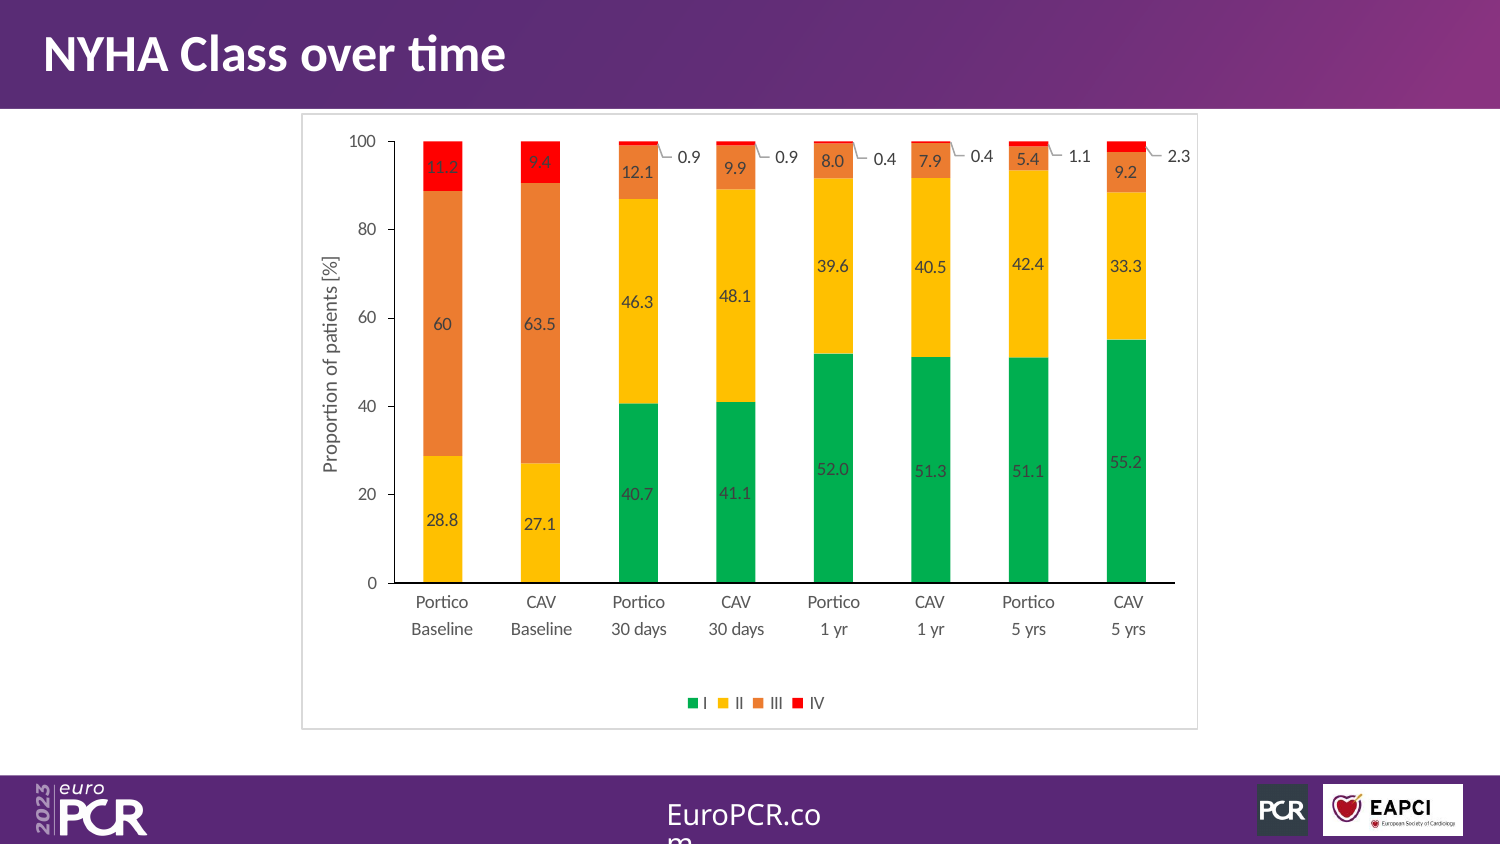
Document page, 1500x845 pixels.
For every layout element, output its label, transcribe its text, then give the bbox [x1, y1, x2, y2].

title NYHA Class over time [41, 0, 1459, 161]
picture [0, 0, 1500, 844]
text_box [301, 114, 1199, 730]
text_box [687, 697, 804, 709]
footer EuroPCR.com [664, 801, 825, 845]
